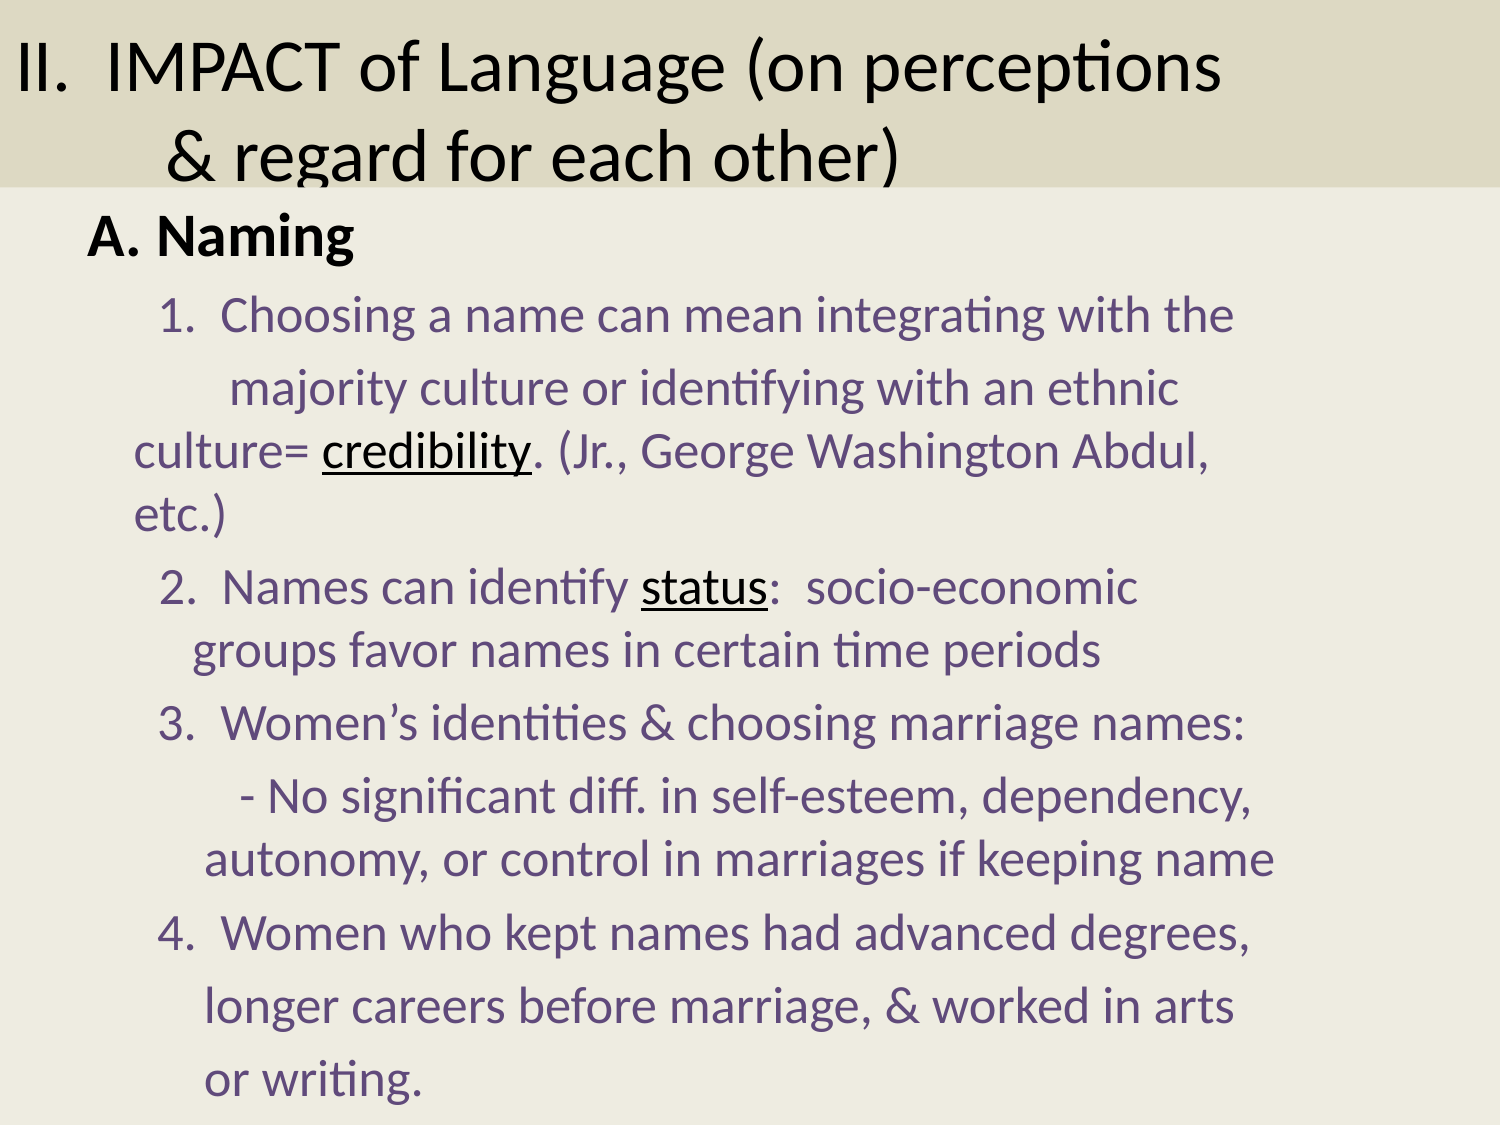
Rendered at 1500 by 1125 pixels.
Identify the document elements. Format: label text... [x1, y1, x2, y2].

list A. Naming 1. Choosing a name can mean integrating with the majority culture or identifying with an ethnic culture= credibility. (Jr., George Washington Abdul, etc.) 2. Names can identify status: socio-economic groups favor names in certain time periods 3. Women’s identities & choosing marriage names: - No significant diff. in self-esteem, dependency, autonomy, or control in marriages if keeping name 4. Women who kept names had advanced degrees, longer careers before marriage, & worked in arts or writing. [0, 187, 1500, 1125]
title II. IMPACT of Language (on perceptions & regard for each other) [0, 0, 1500, 187]
